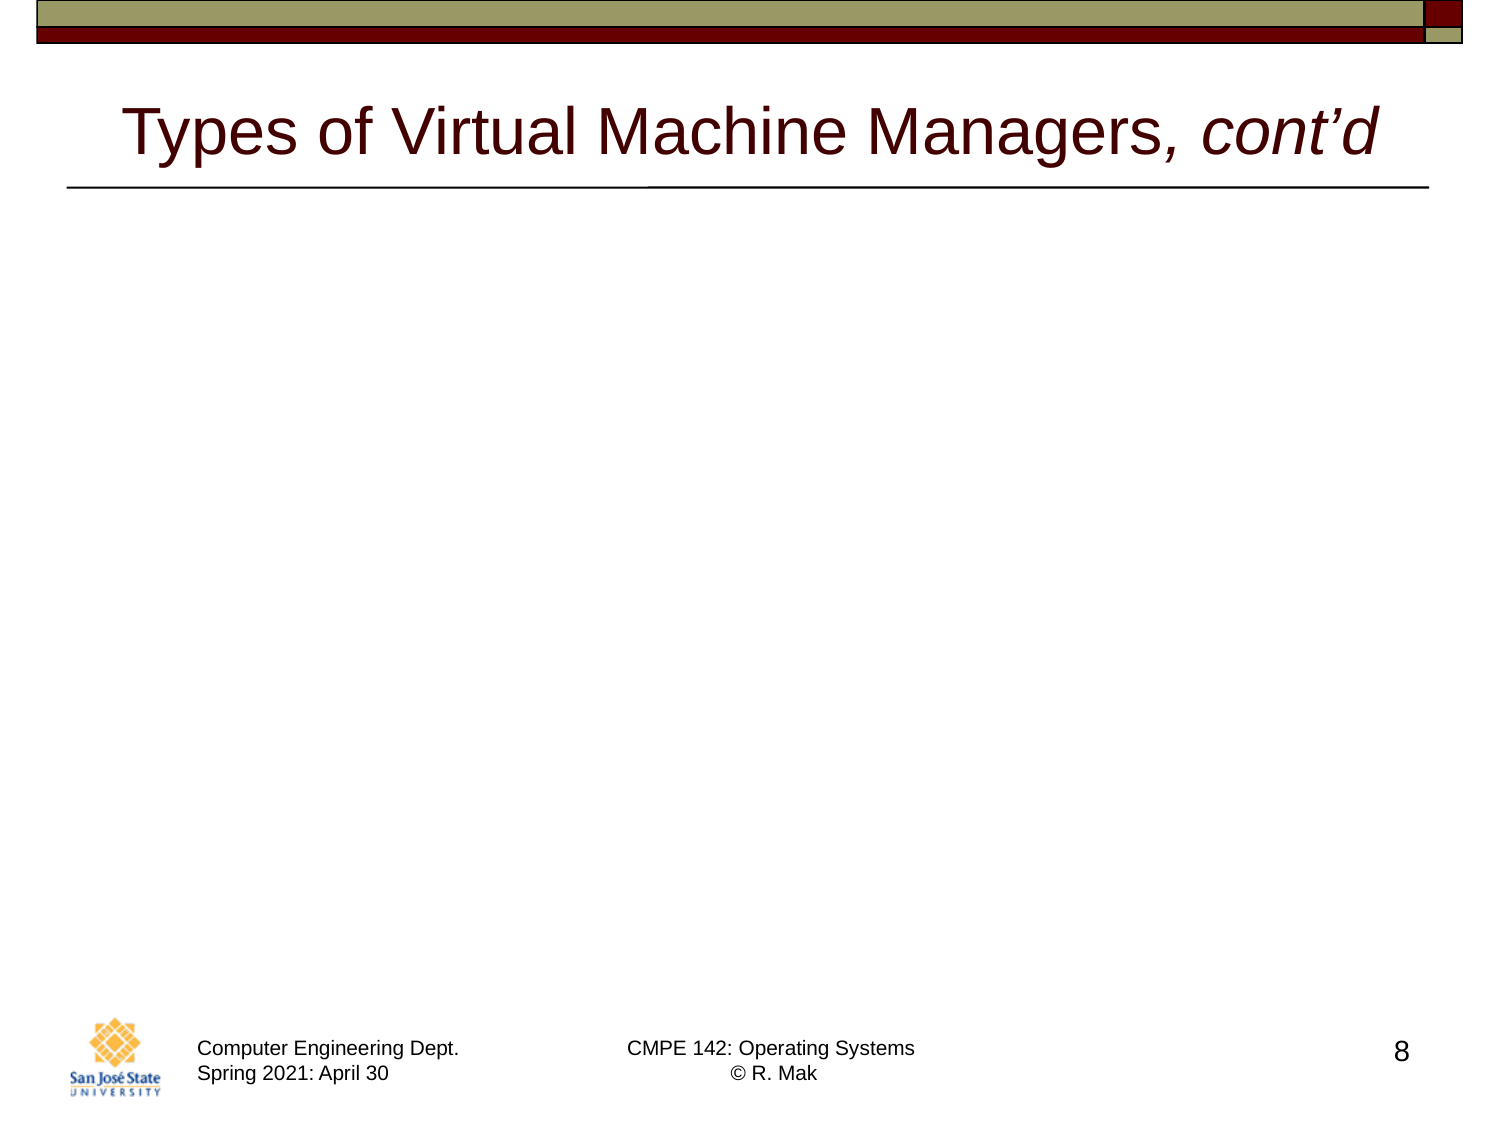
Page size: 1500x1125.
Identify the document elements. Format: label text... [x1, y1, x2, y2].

picture [60, 1012, 166, 1112]
title Types of Virtual Machine Managers, cont’d [75, 67, 1425, 175]
slide_number 8 [1305, 1025, 1425, 1100]
